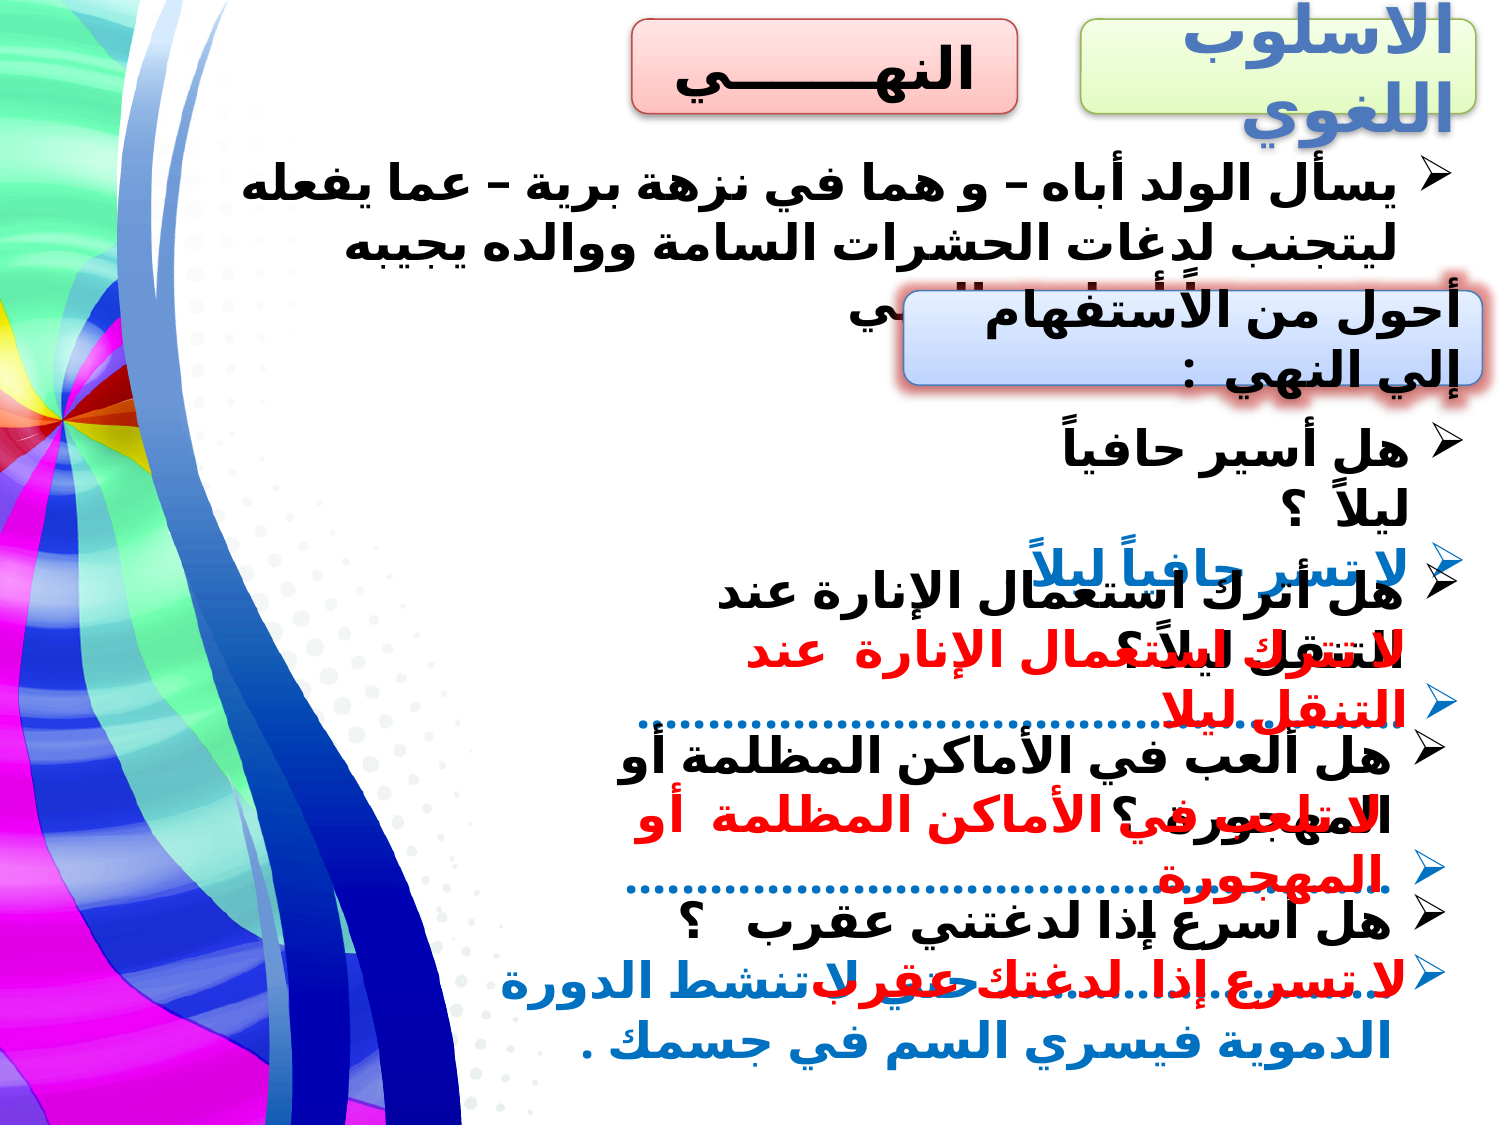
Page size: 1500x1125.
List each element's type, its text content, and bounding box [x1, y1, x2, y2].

text_box لا تلعب في الأماكن المظلمة أو المهجورة [561, 775, 1400, 910]
text_box هل أترك استعمال الإنارة عند التنقل ليلاً ؟ ...................................................... [590, 550, 1477, 746]
text_box هل ألعب في الأماكن المظلمة أو المهجورة ؟ ...................................................... [578, 715, 1465, 881]
text_box النهـــــــي [631, 18, 1019, 115]
text_box أحول من الاستفهام إلي النهي : [902, 289, 1484, 386]
text_box هل أسرع إذا لدغتني عقرب ؟ ............................ حتي لا تنشط الدورة الدموية فيسري السم في جسمك . [407, 881, 1465, 1077]
text_box الاسلوب اللغوي [1079, 18, 1477, 115]
text_box لا تترك استعمال الإنارة عند التنقل ليلا [584, 609, 1424, 745]
text_box لا تسرع إذا لدغتك عقرب [584, 940, 1424, 1016]
text_box هل أسير حافياً ليلاً ؟ لا تسر حافياً ليلاً . [986, 408, 1483, 604]
picture [0, 0, 1500, 1125]
text_box يسأل الولد أباه – و هما في نزهة برية – عما يفعله ليتجنب لدغات الحشرات السامة ووالده يجيبه مستخدماً أسلوب النهي [171, 142, 1471, 338]
